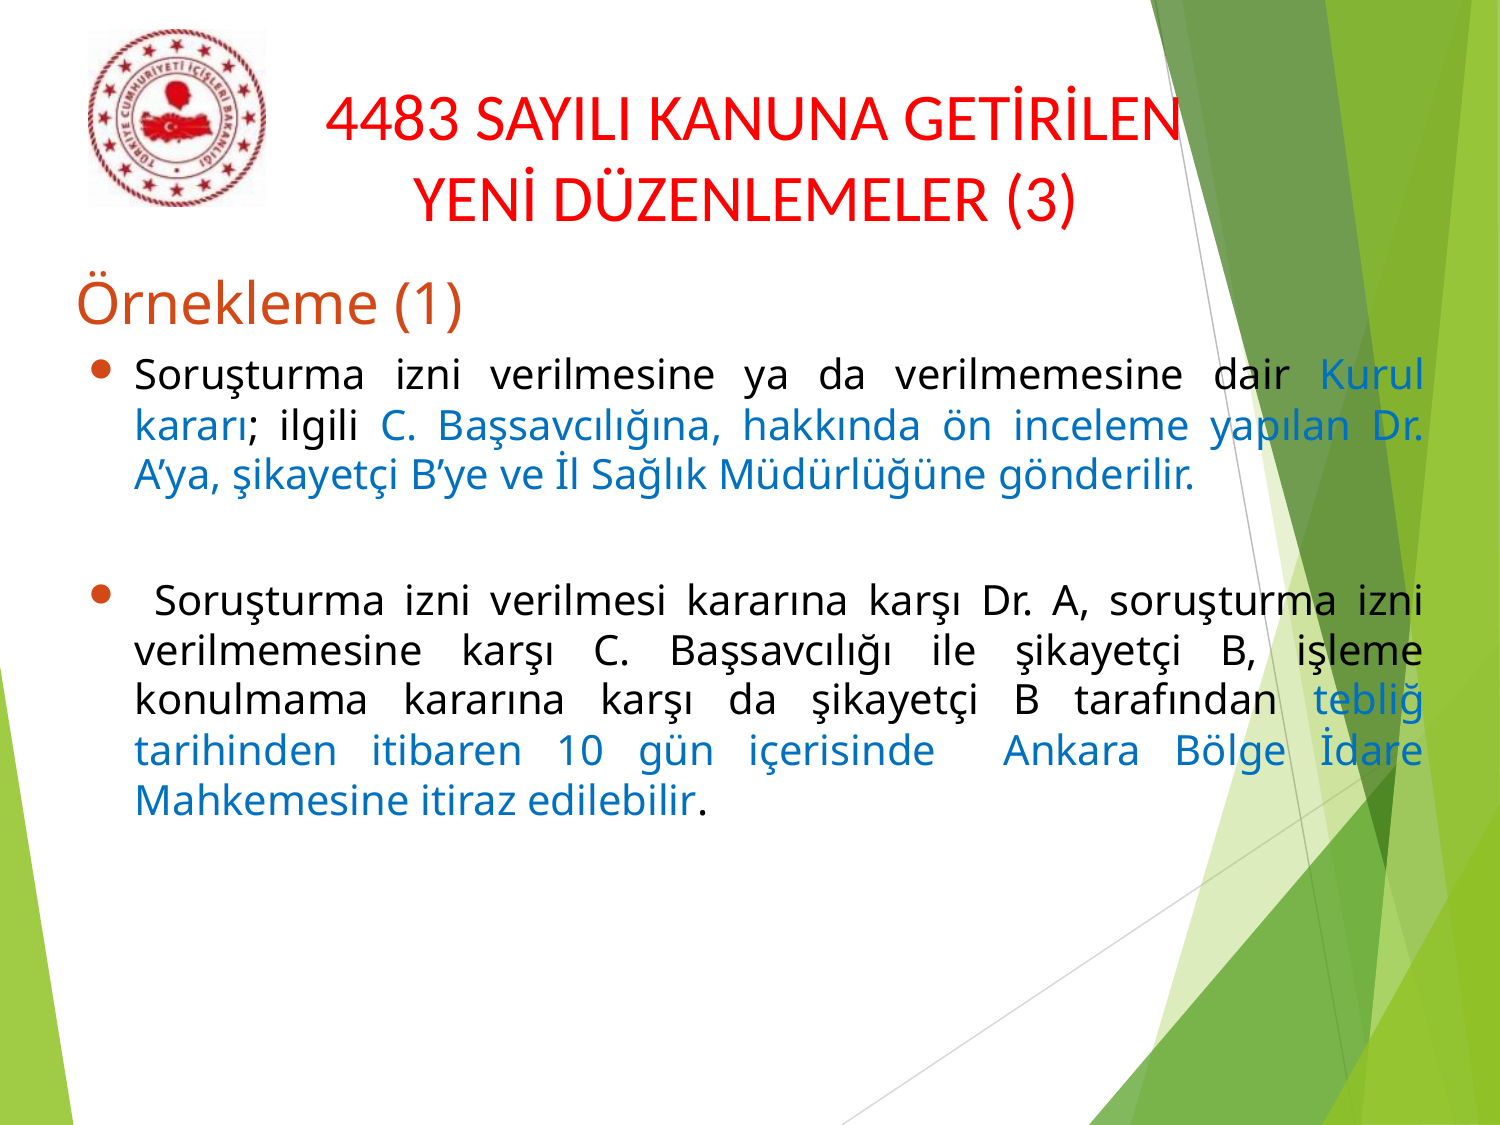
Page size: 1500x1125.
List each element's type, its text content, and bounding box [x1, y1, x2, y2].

list Örnekleme (1) Soruşturma izni verilmesine ya da verilmemesine dair Kurul kararı; ilgili C. Başsavcılığına, hakkında ön inceleme yapılan Dr. A’ya, şikayetçi B’ye ve İl Sağlık Müdürlüğüne gönderilir. Soruşturma izni verilmesi kararına karşı Dr. A, soruşturma izni verilmemesine karşı C. Başsavcılığı ile şikayetçi B, işleme konulmama kararına karşı da şikayetçi B tarafından tebliğ tarihinden itibaren 10 gün içerisinde Ankara Bölge İdare Mahkemesine itiraz edilebilir. [75, 265, 1425, 862]
picture [88, 29, 266, 207]
title 4483 SAYILI KANUNA GETİRİLEN YENİ DÜZENLEMELER (3) [265, 65, 1227, 237]
